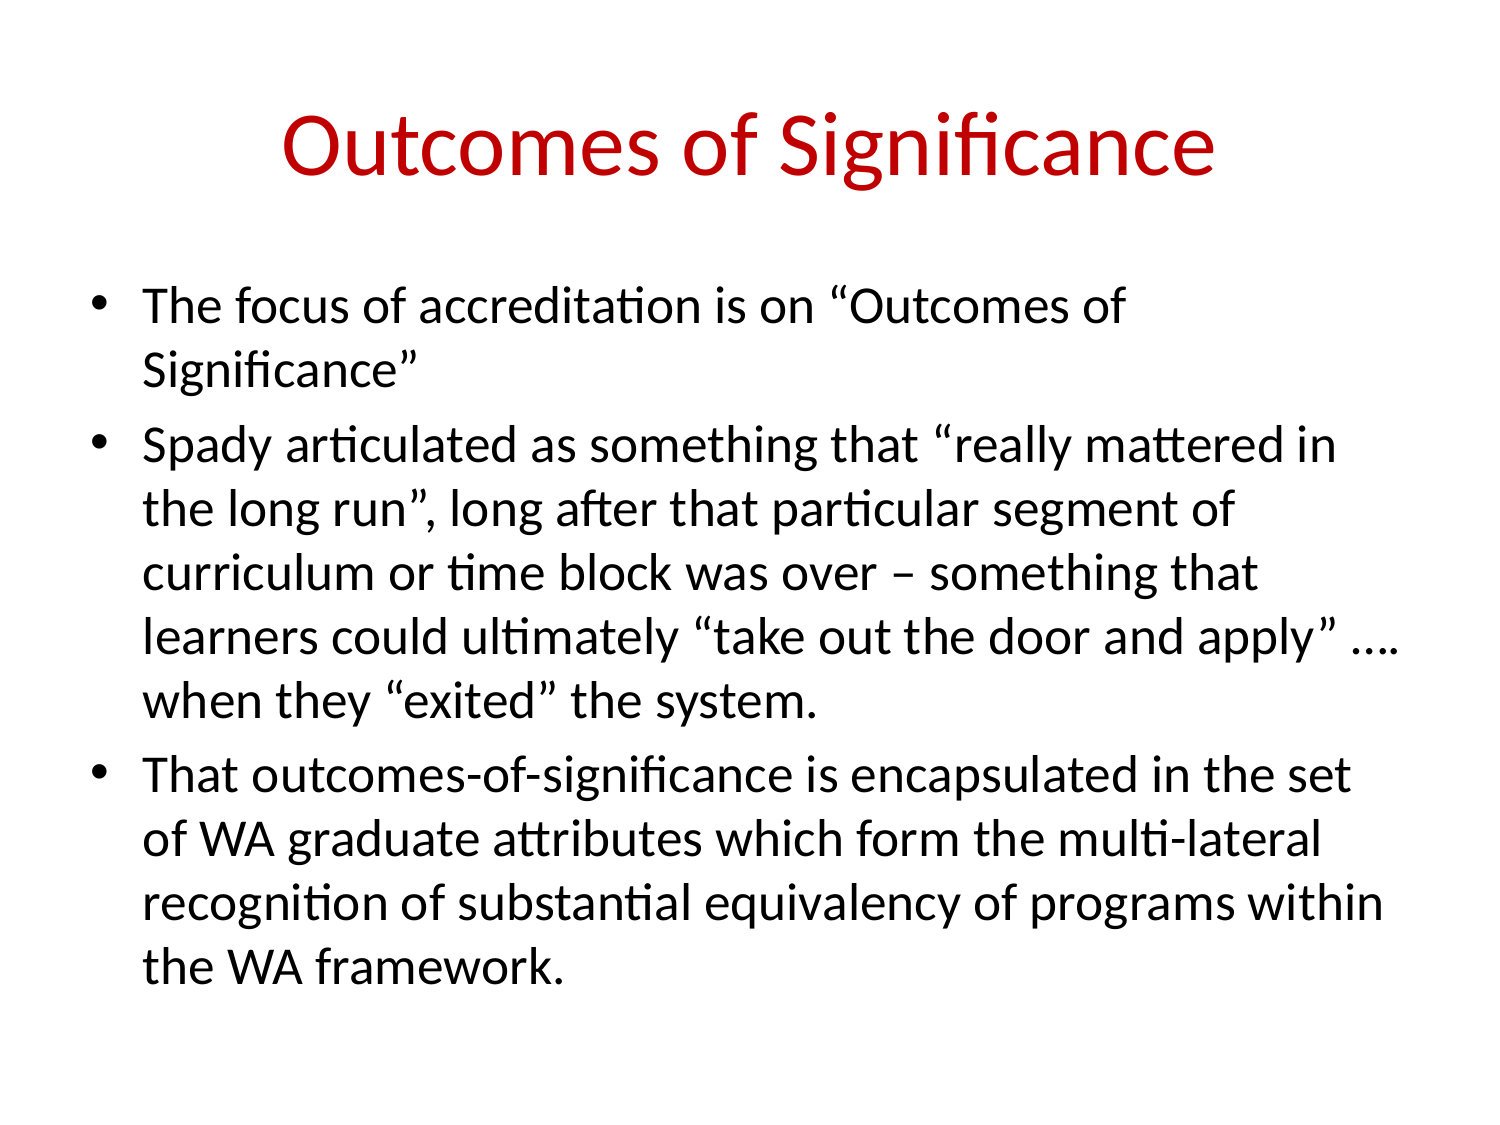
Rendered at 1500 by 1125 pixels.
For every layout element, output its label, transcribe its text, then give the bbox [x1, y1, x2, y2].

list The focus of accreditation is on “Outcomes of Significance” Spady articulated as something that “really mattered in the long run”, long after that particular segment of curriculum or time block was over – something that learners could ultimately “take out the door and apply” …. when they “exited” the system. That outcomes-of-significance is encapsulated in the set of WA graduate attributes which form the multi-lateral recognition of substantial equivalency of programs within the WA framework. [75, 262, 1425, 1005]
title Outcomes of Significance [75, 45, 1425, 233]
